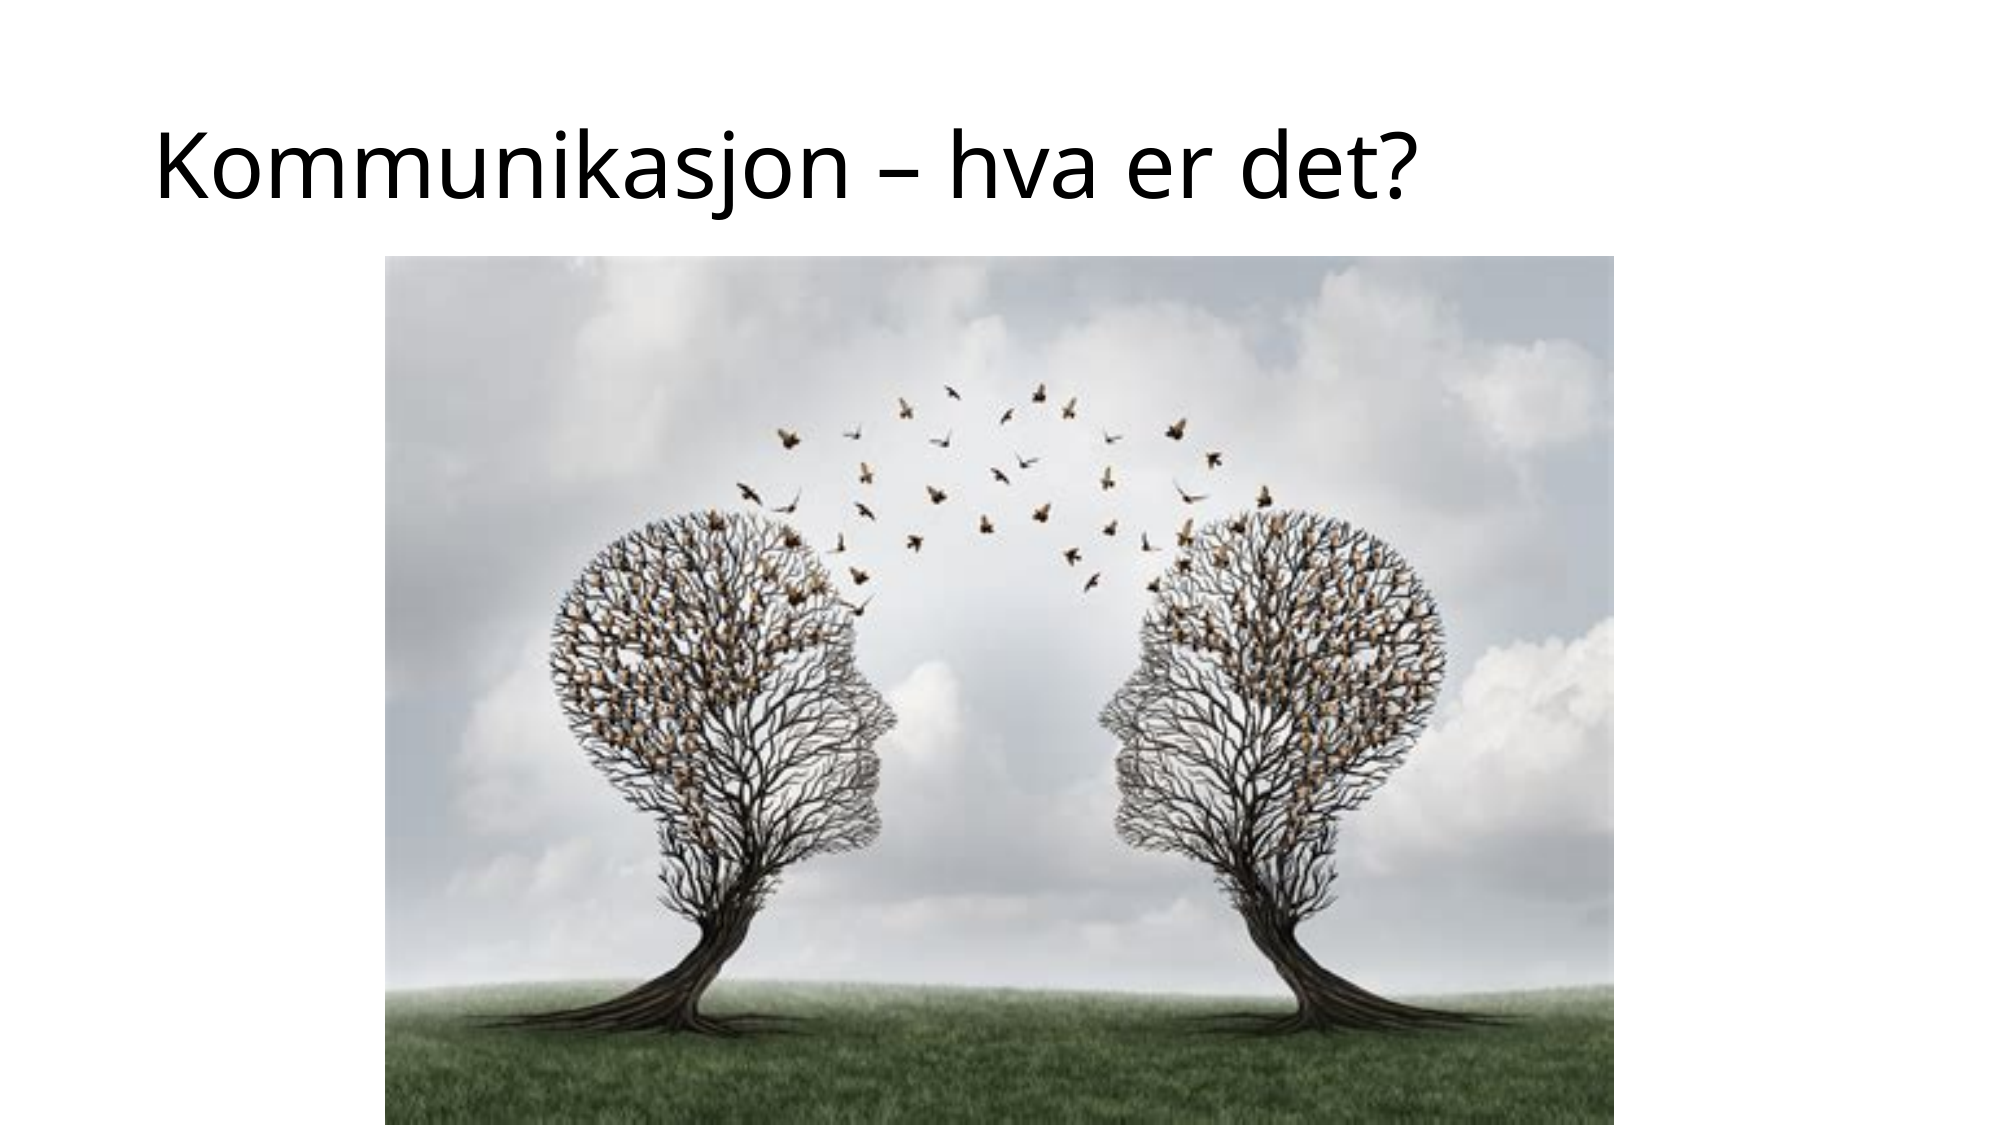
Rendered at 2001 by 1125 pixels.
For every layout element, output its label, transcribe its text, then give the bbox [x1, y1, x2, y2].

title Kommunikasjon – hva er det? [137, 59, 1863, 278]
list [385, 256, 1615, 1125]
